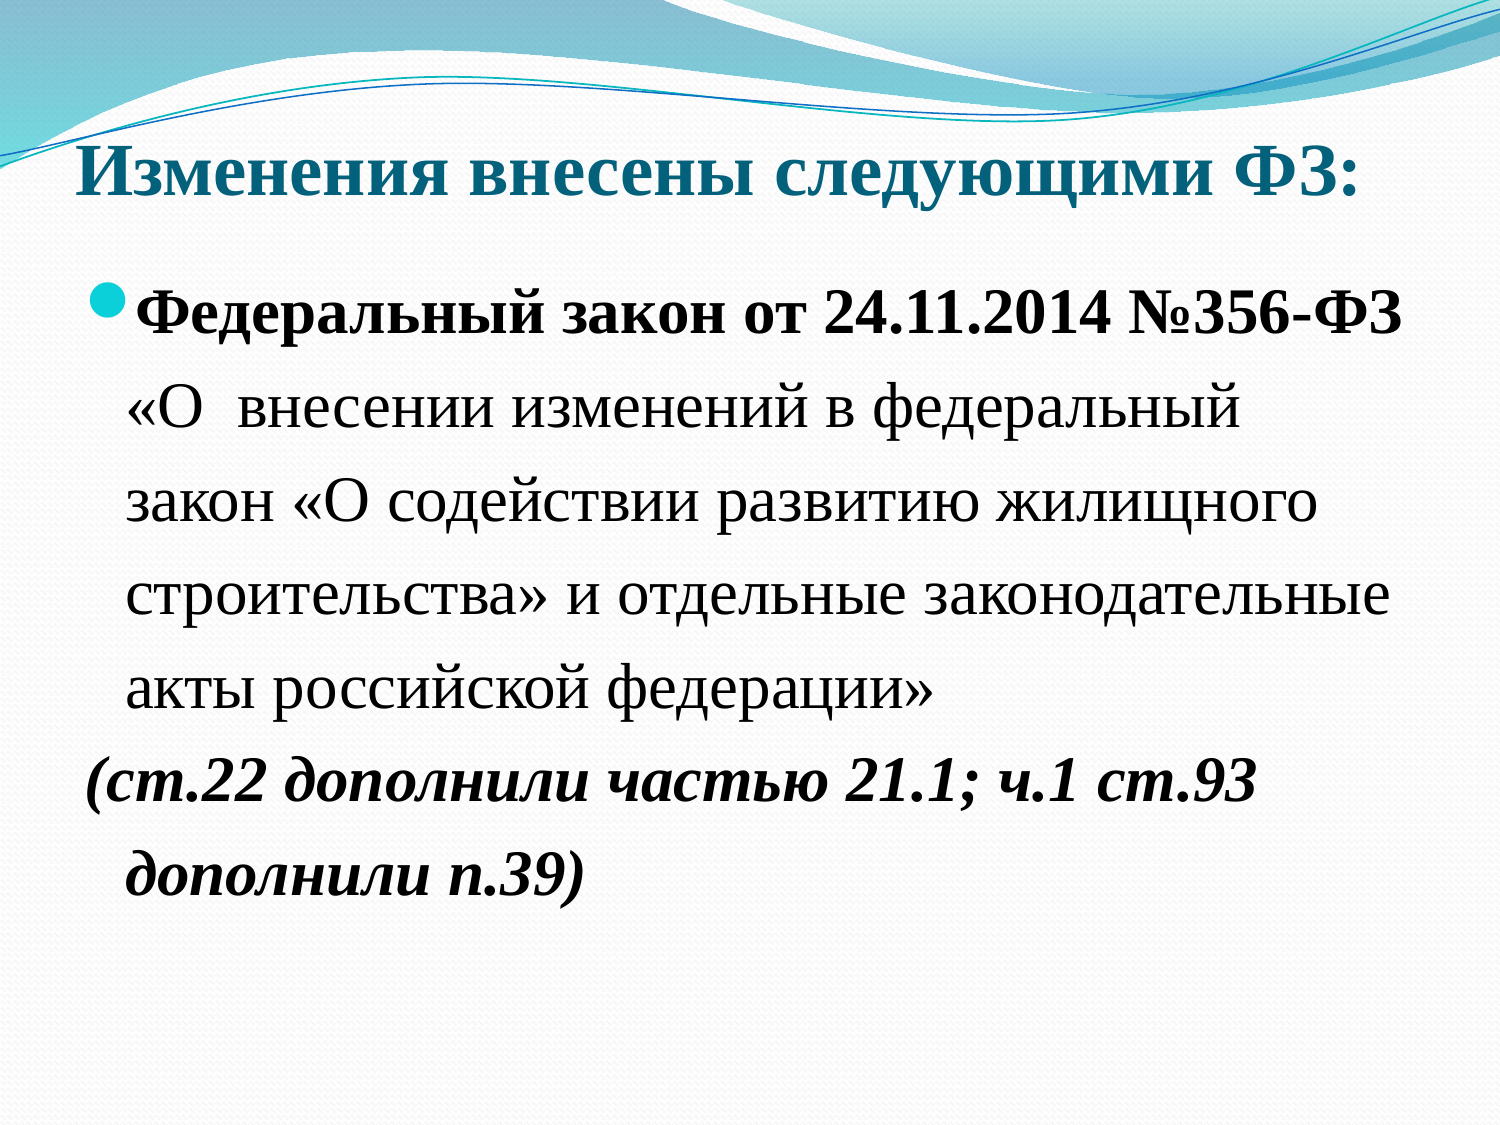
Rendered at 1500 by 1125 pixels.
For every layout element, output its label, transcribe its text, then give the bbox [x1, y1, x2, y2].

title Изменения внесены следующими ФЗ: [75, 115, 1425, 211]
list Федеральный закон от 24.11.2014 №356-ФЗ «О внесении изменений в федеральный закон «О содействии развитию жилищного строительства» и отдельные законодательные акты российской федерации» (ст.22 дополнили частью 21.1; ч.1 ст.93 дополнили п.39) [70, 246, 1421, 967]
